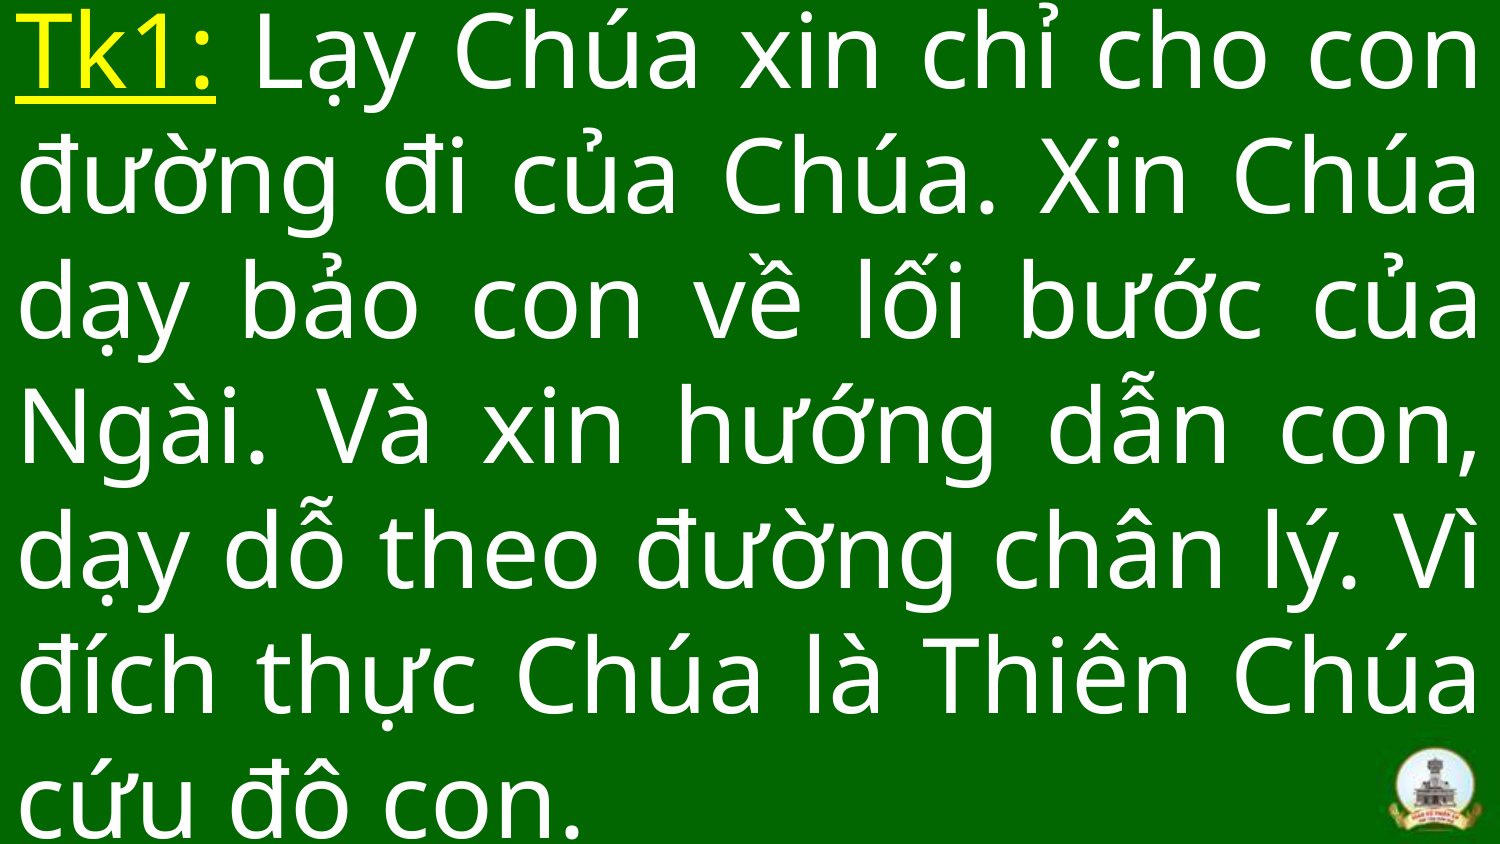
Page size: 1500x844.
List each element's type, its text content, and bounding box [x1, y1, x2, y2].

title Tk1: Lạy Chúa xin chỉ cho con đường đi của Chúa. Xin Chúa dạy bảo con về lối bước của Ngài. Và xin hướng dẫn con, dạy dỗ theo đường chân lý. Vì đích thực Chúa là Thiên Chúa cứu độ con. [0, 0, 1500, 844]
